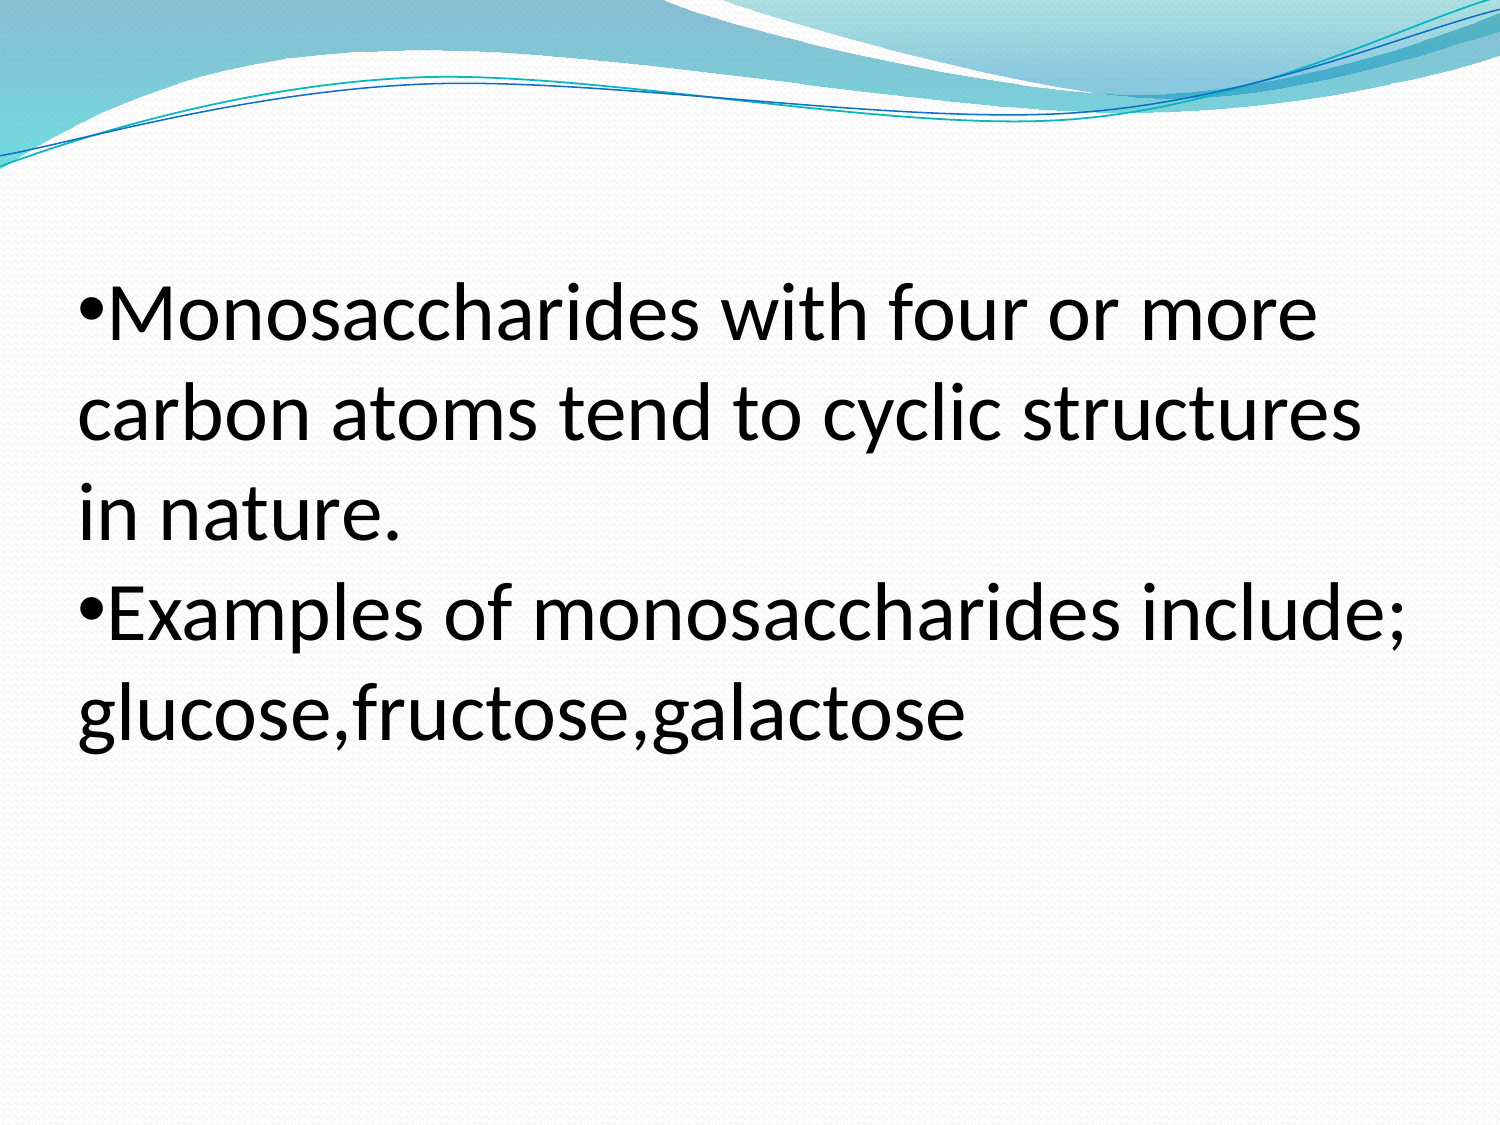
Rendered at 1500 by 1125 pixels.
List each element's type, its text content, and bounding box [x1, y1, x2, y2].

text_box Monosaccharides with four or more carbon atoms tend to cyclic structures in nature. Examples of monosaccharides include; glucose,fructose,galactose [62, 249, 1438, 765]
